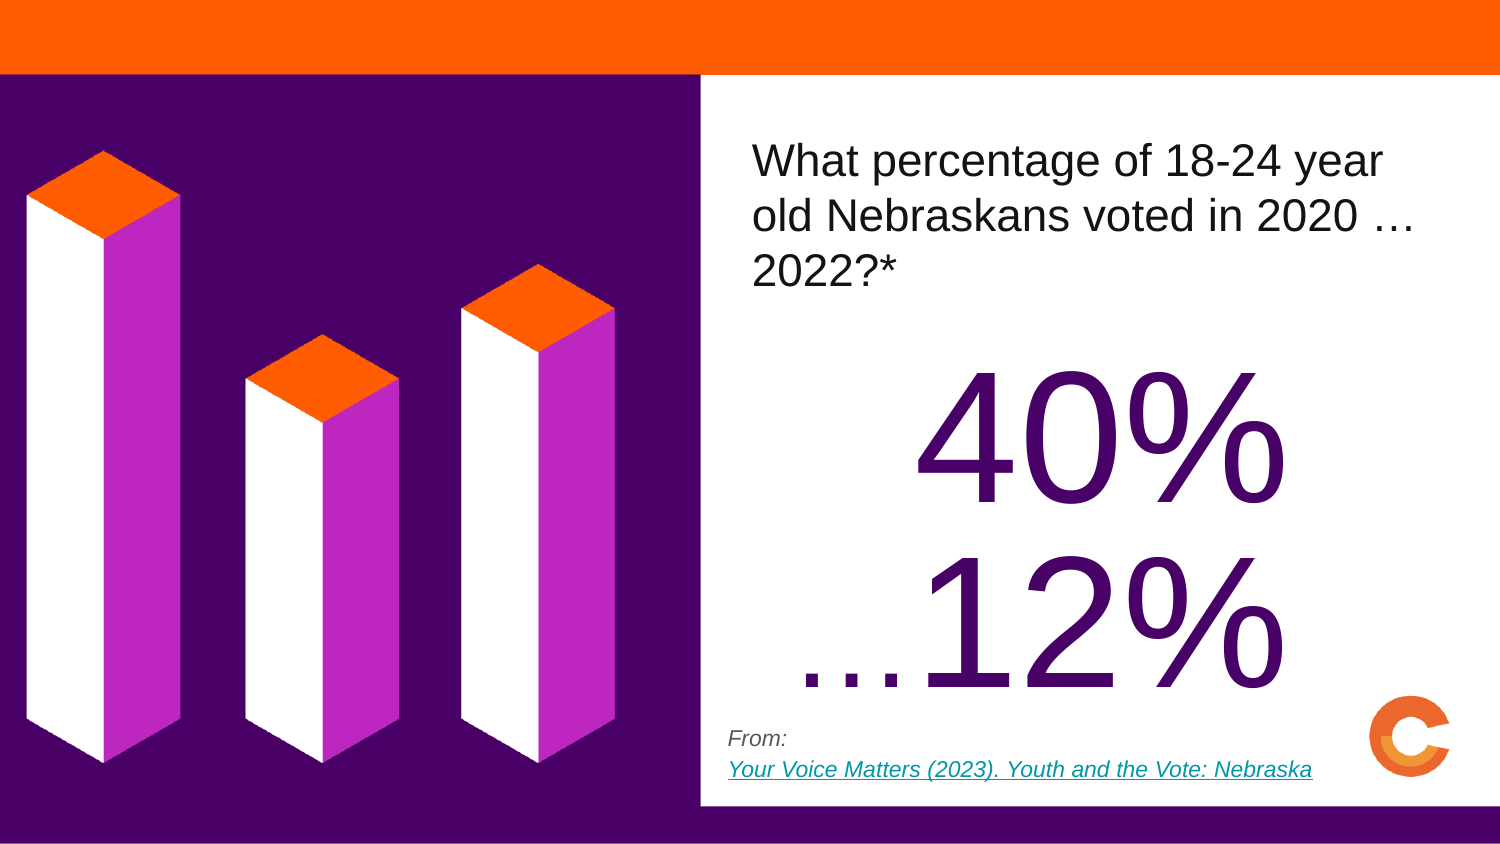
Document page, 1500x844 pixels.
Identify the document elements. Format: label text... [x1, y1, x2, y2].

text_box [701, 806, 1500, 844]
text_box …12% [732, 485, 1347, 704]
text_box [0, 0, 1500, 75]
picture [1349, 686, 1469, 788]
picture [0, 74, 701, 836]
text_box 40% [870, 299, 1334, 485]
text_box What percentage of 18-24 year old Nebraskans voted in 2020 …2022?* [736, 115, 1468, 311]
text_box From: Your Voice Matters (2023). Youth and the Vote: Nebraska [712, 704, 1344, 770]
